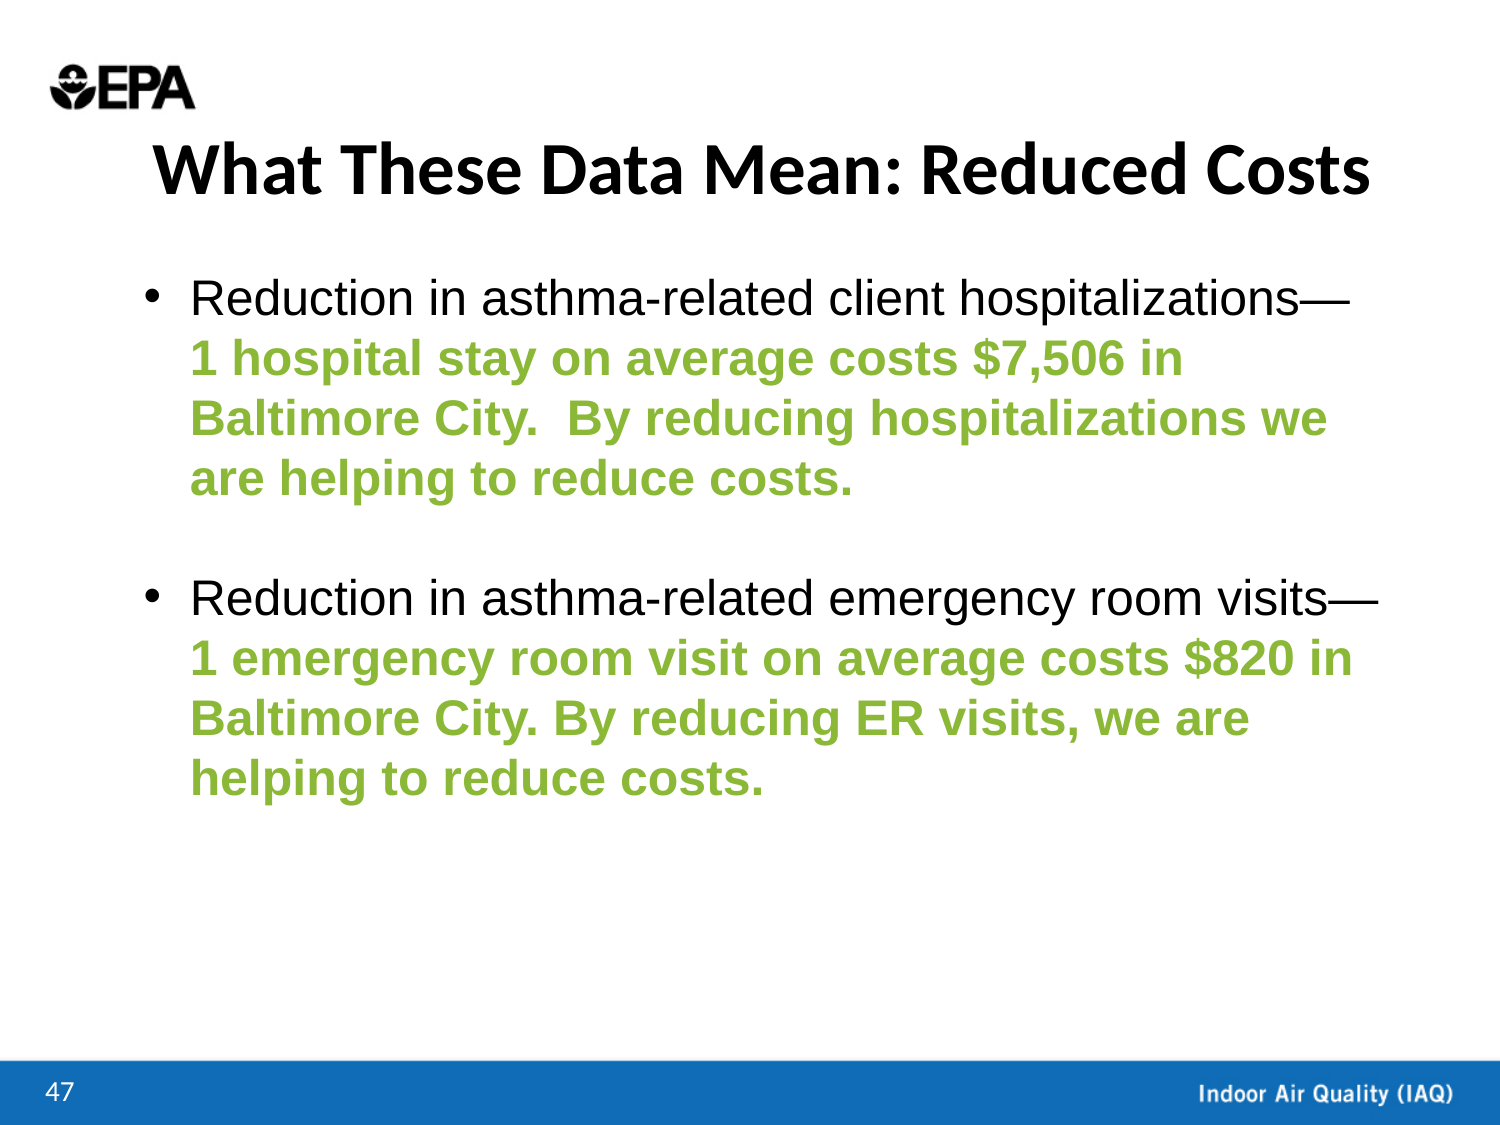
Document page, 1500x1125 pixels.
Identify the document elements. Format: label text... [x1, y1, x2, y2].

text_box Reduction in asthma-related client hospitalizations— 1 hospital stay on average costs $7,506 in Baltimore City. By reducing hospitalizations we are helping to reduce costs. Reduction in asthma-related emergency room visits— 1 emergency room visit on average costs $820 in Baltimore City. By reducing ER visits, we are helping to reduce costs. [100, 257, 1426, 813]
title What These Data Mean: Reduced Costs [87, 70, 1438, 258]
picture [0, 16, 1500, 1125]
